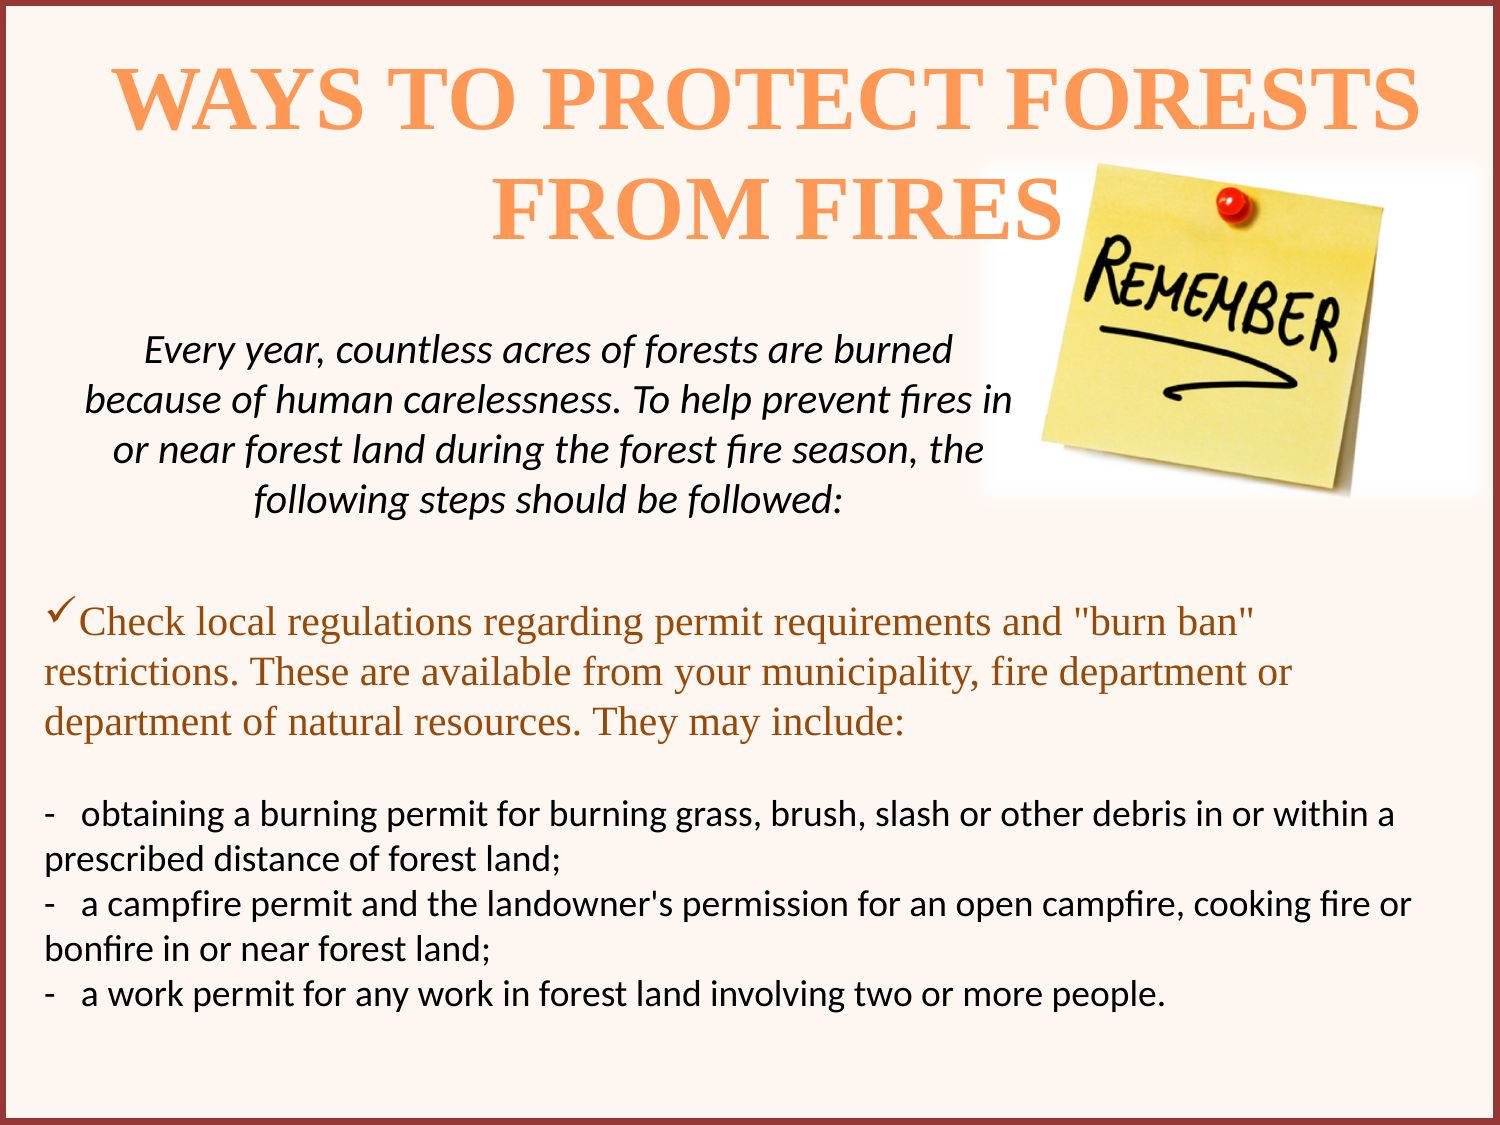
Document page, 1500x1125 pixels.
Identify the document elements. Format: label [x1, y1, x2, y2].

picture [962, 144, 1500, 516]
text_box [0, 0, 1500, 1125]
